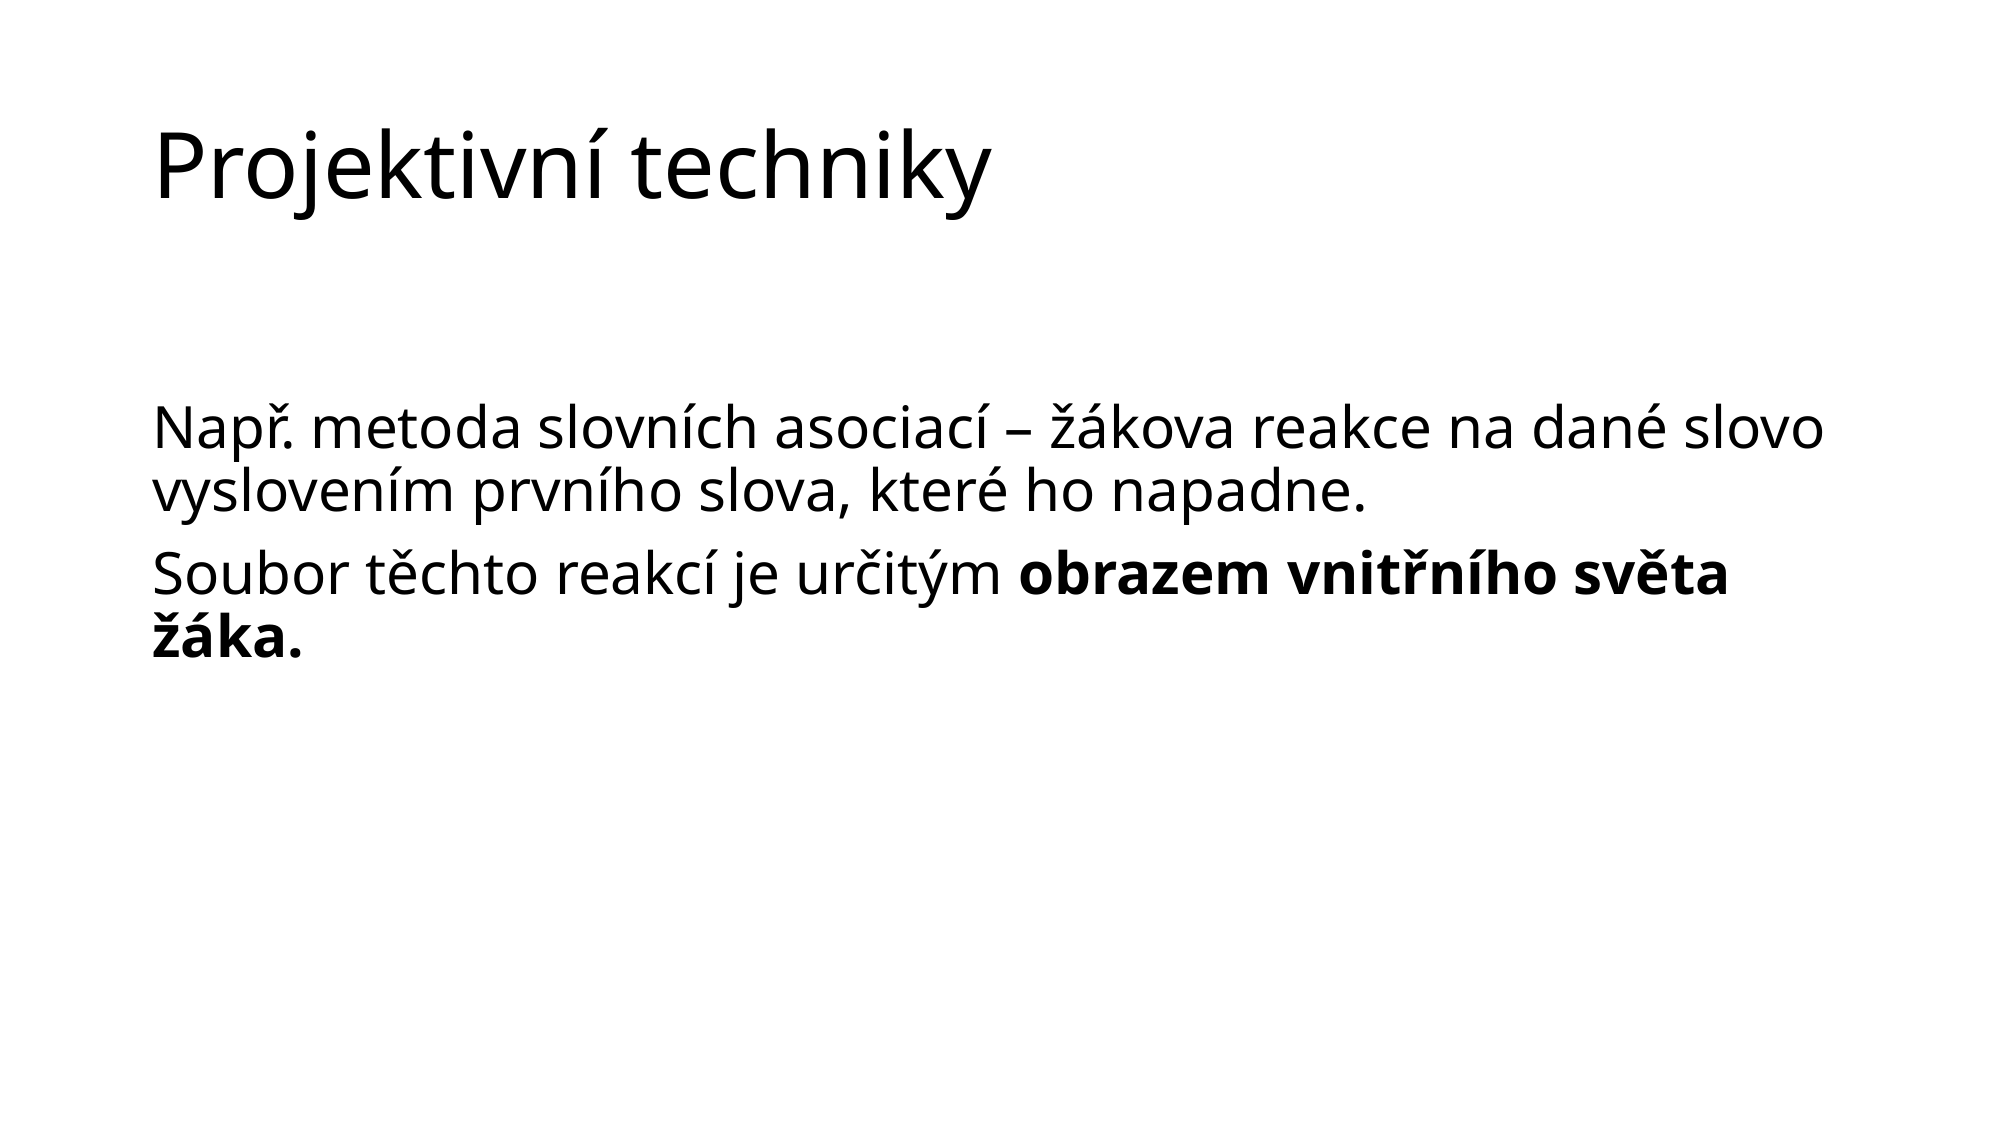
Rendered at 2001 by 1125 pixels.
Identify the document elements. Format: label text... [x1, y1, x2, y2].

list Např. metoda slovních asociací – žákova reakce na dané slovo vyslovením prvního slova, které ho napadne. Soubor těchto reakcí je určitým obrazem vnitřního světa žáka. [137, 299, 1863, 1014]
title Projektivní techniky [137, 59, 1863, 278]
